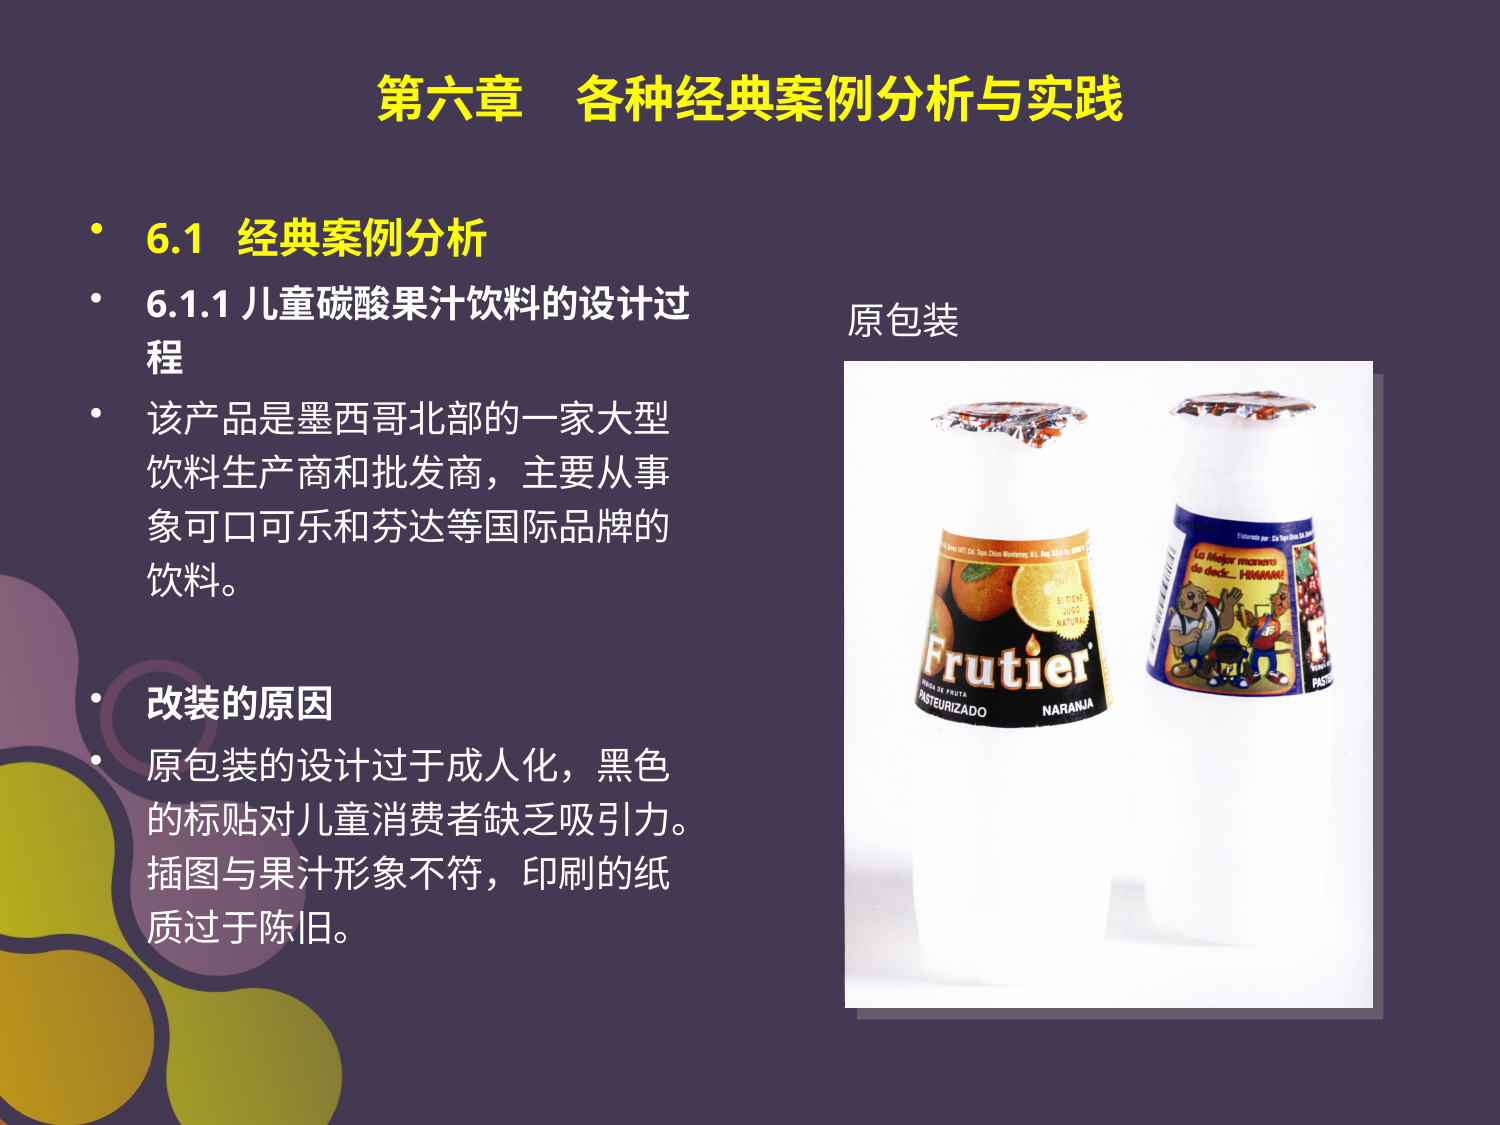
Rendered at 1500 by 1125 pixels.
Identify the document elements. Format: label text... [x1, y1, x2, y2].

text_box 原包装 [832, 289, 1117, 350]
picture [0, 0, 1500, 1125]
list 6.1 经典案例分析 6.1.1儿童碳酸果汁饮料的设计过程 该产品是墨西哥北部的一家大型饮料生产商和批发商，主要从事象可口可乐和芬达等国际品牌的饮料。 改装的原因 原包装的设计过于成人化，黑色的标贴对儿童消费者缺乏吸引力。插图与果汁形象不符，印刷的纸质过于陈旧。 [74, 207, 715, 1125]
title 第六章 各种经典案例分析与实践 [74, 44, 1426, 150]
